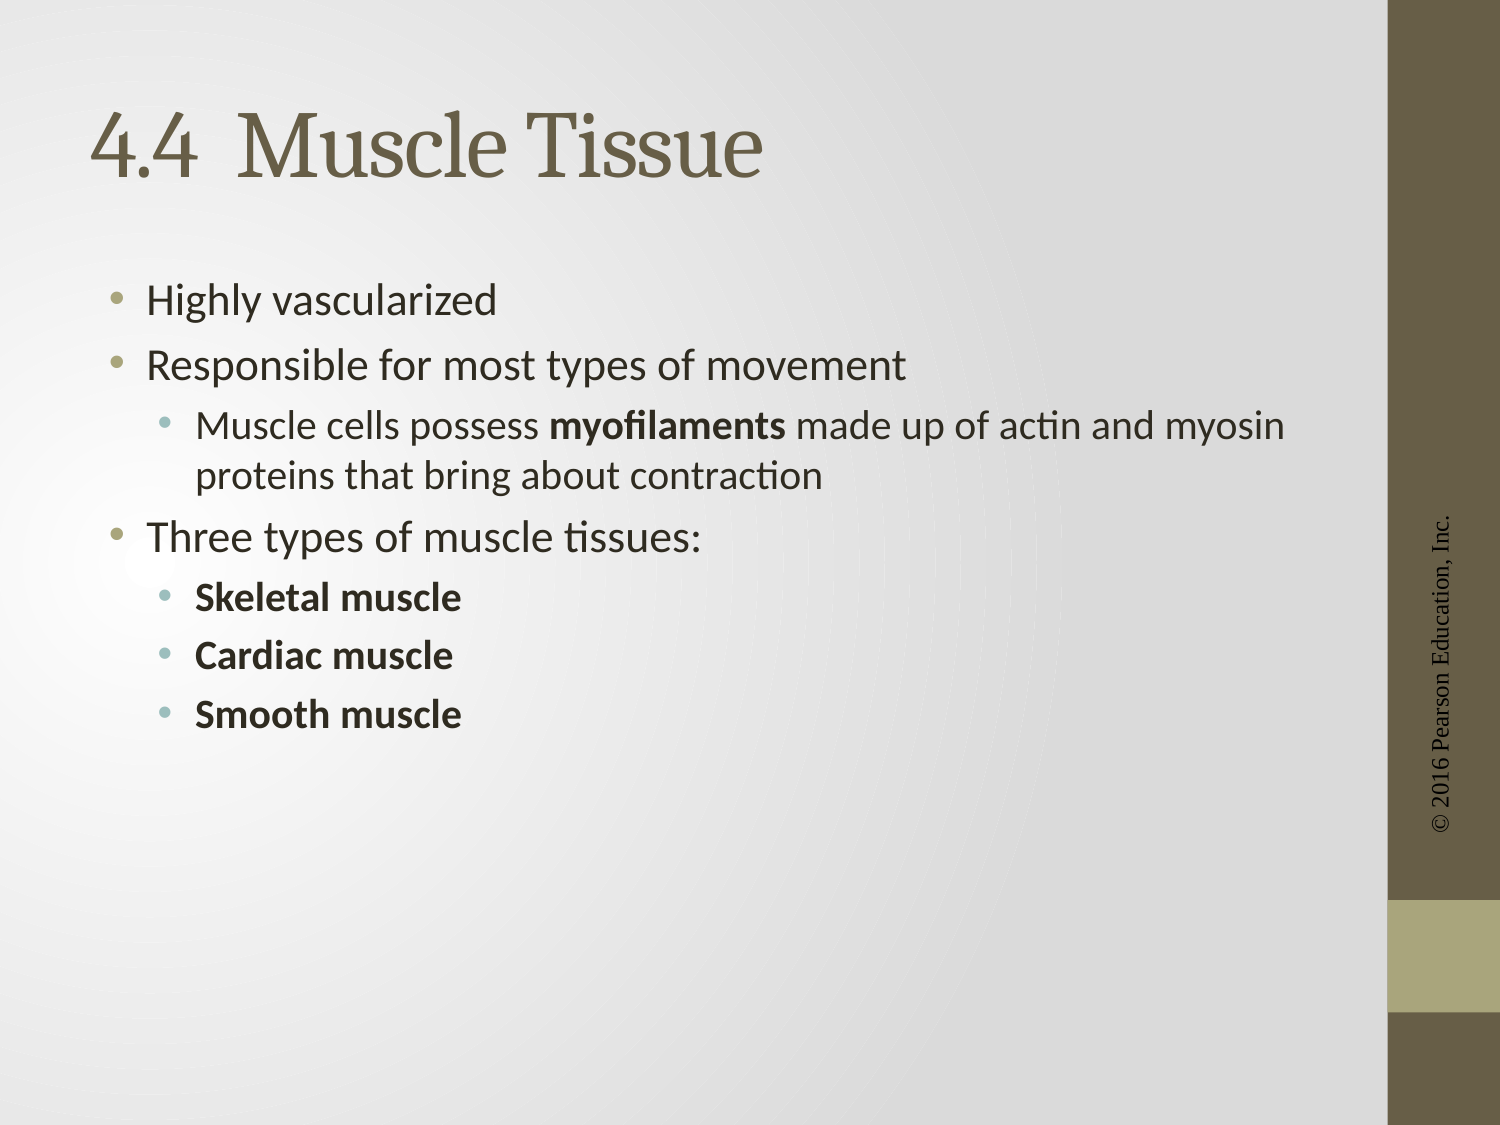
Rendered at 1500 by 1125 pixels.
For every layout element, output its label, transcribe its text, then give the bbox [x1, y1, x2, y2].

footer © 2016 Pearson Education, Inc. [1408, 500, 1469, 889]
title 4.4 Muscle Tissue [75, 45, 1325, 233]
list Highly vascularized Responsible for most types of movement Muscle cells possess myofilaments made up of actin and myosin proteins that bring about contraction Three types of muscle tissues: Skeletal muscle Cardiac muscle Smooth muscle [75, 262, 1325, 1050]
